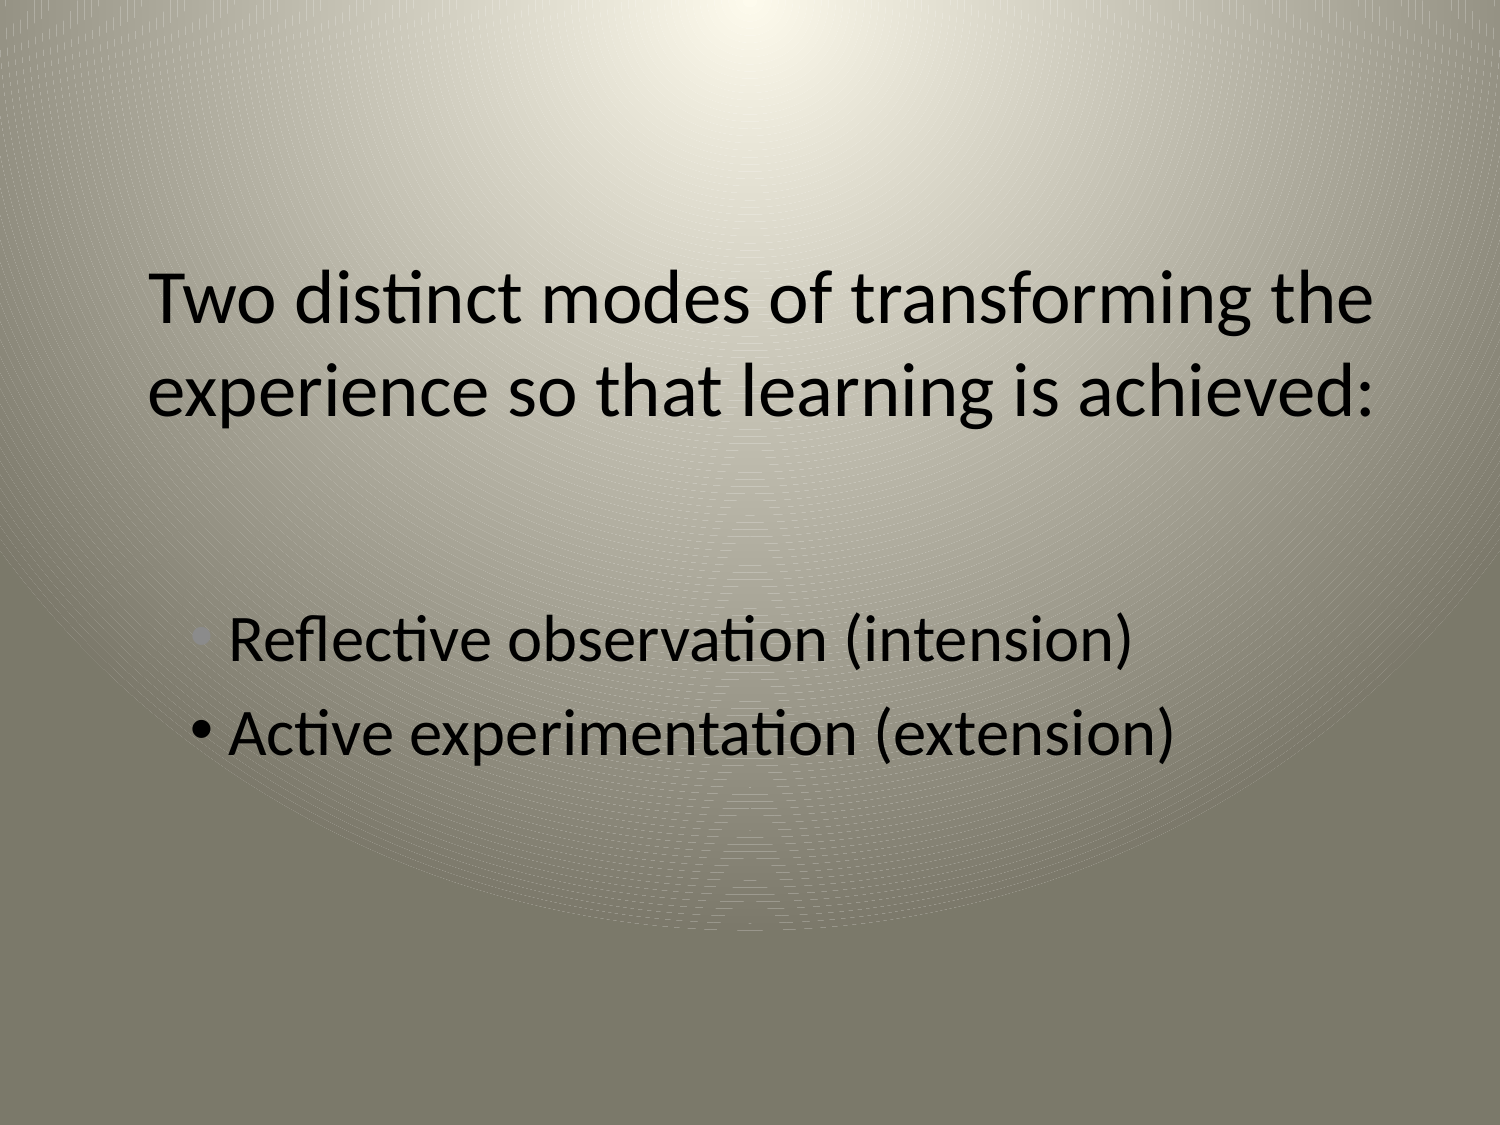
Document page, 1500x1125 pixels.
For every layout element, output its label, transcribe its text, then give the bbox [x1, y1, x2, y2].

title Two distinct modes of transforming the experience so that learning is achieved: [125, 200, 1400, 479]
subtitle Reflective observation (intension) Active experimentation (extension) [174, 587, 1375, 875]
